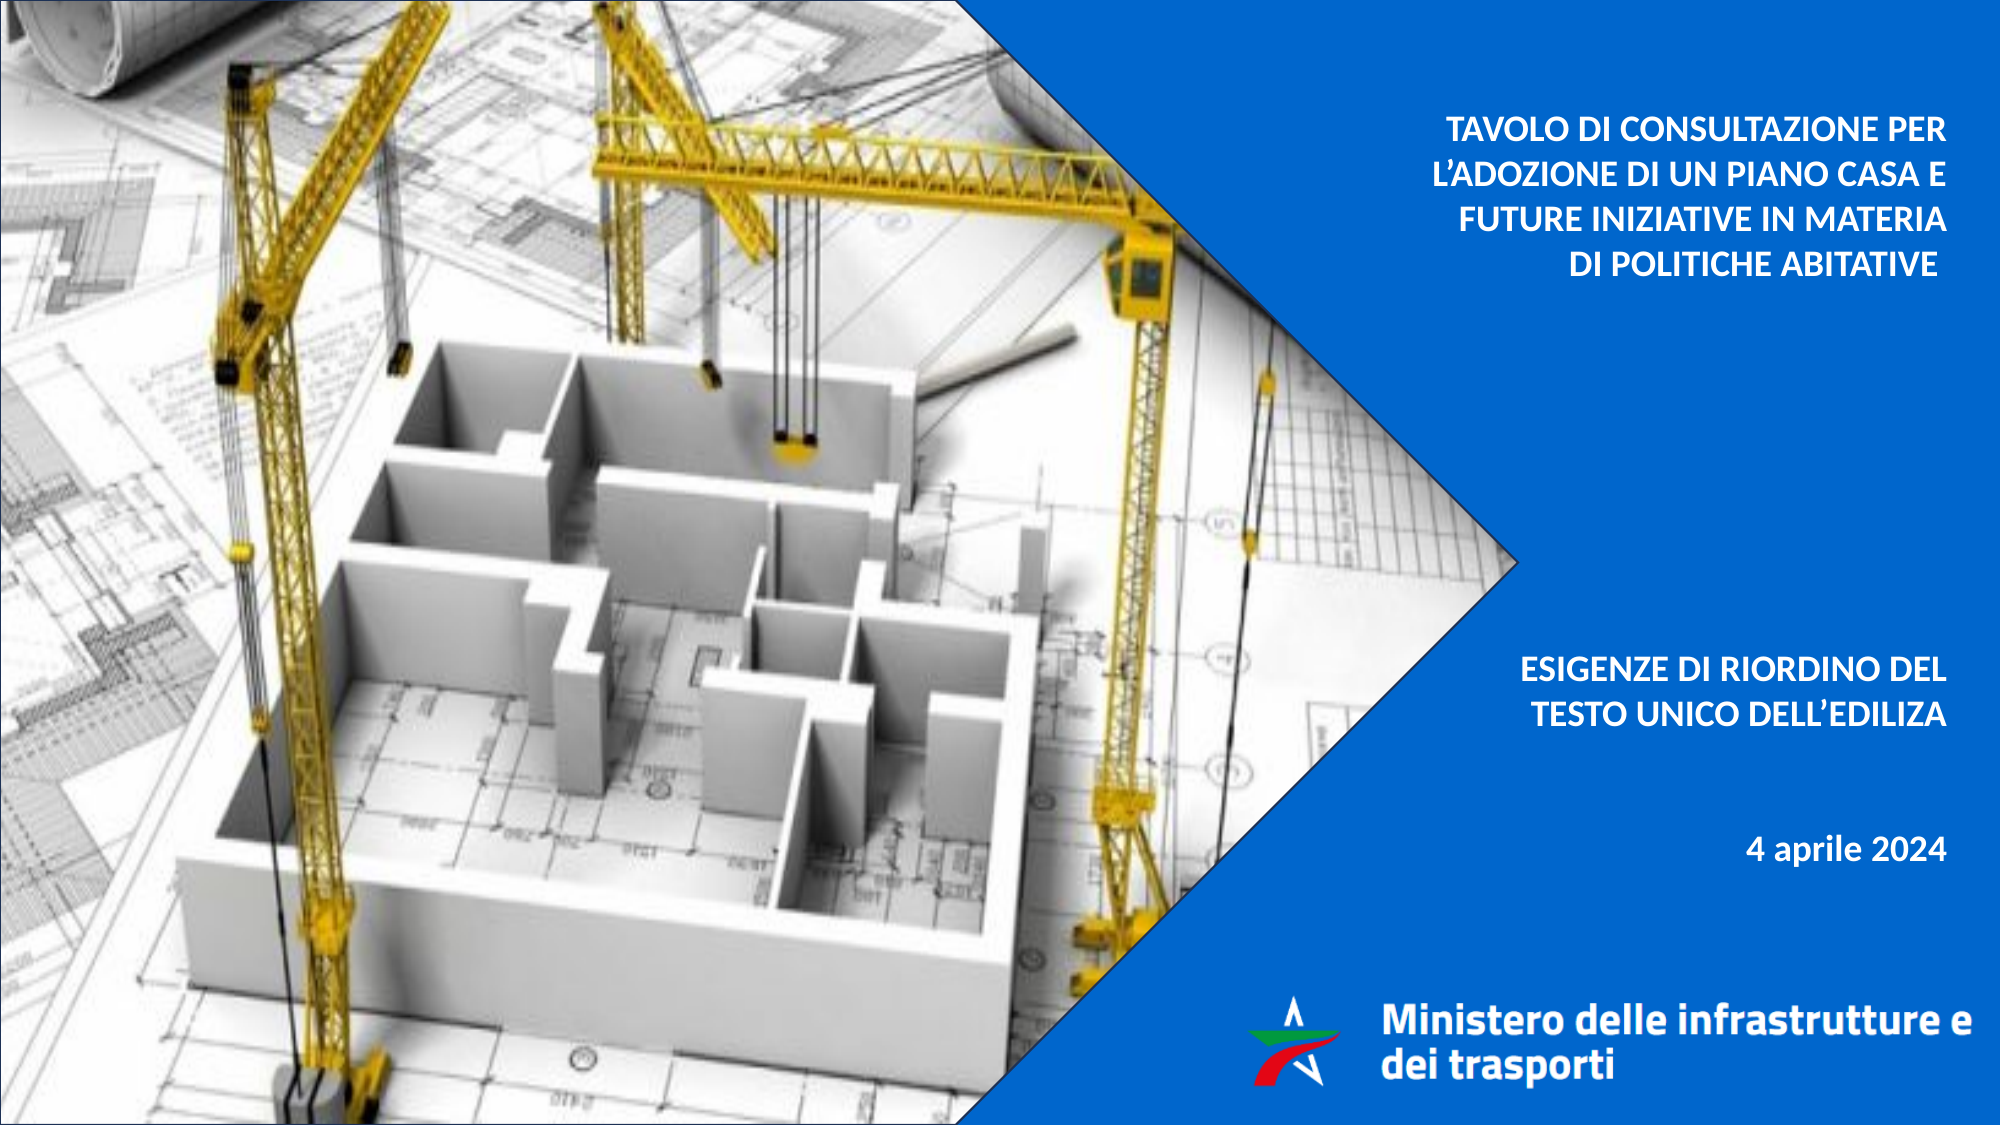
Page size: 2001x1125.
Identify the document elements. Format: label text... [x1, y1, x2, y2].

text_box [0, 0, 1412, 1125]
picture [1246, 991, 1989, 1101]
text_box TAVOLO DI CONSULTAZIONE PER L’ADOZIONE DI UN PIANO CASA E FUTURE INIZIATIVE IN MATERIA DI POLITICHE ABITATIVE ESIGENZE DI RIORDINO DEL TESTO UNICO DELL’EDILIZA 4 aprile 2024 [1412, 96, 1963, 877]
